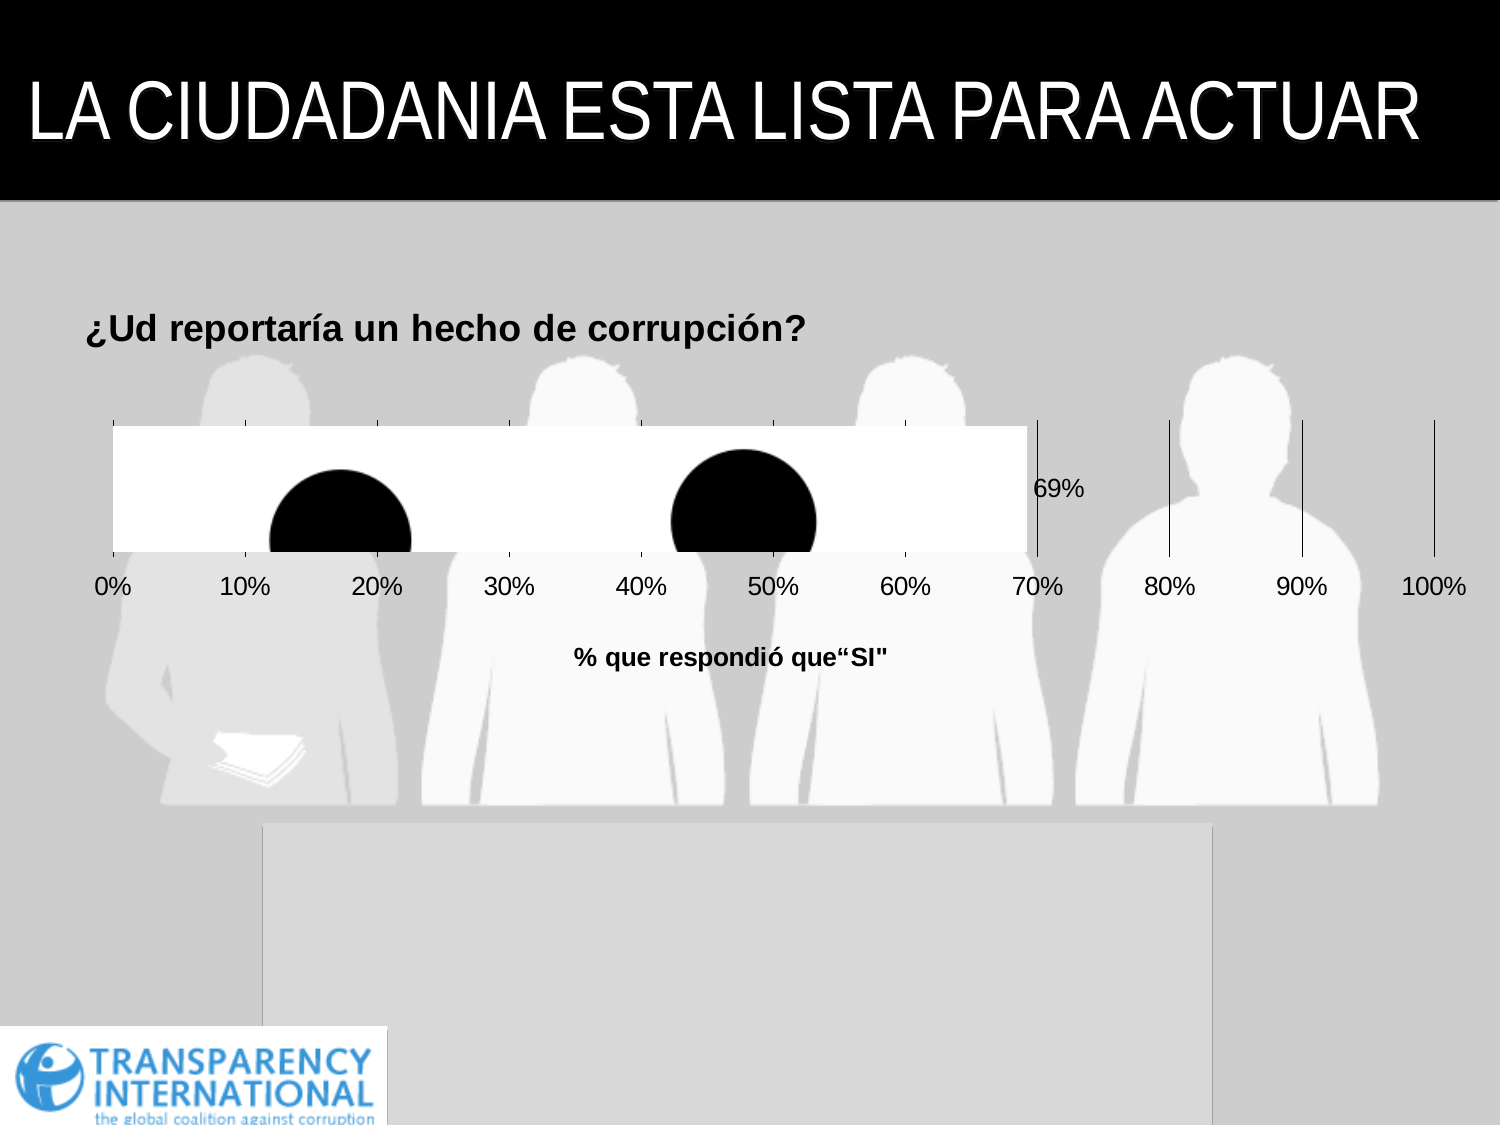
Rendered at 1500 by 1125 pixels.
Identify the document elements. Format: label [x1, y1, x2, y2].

chart [8, 295, 1492, 817]
picture [0, 0, 1500, 1125]
